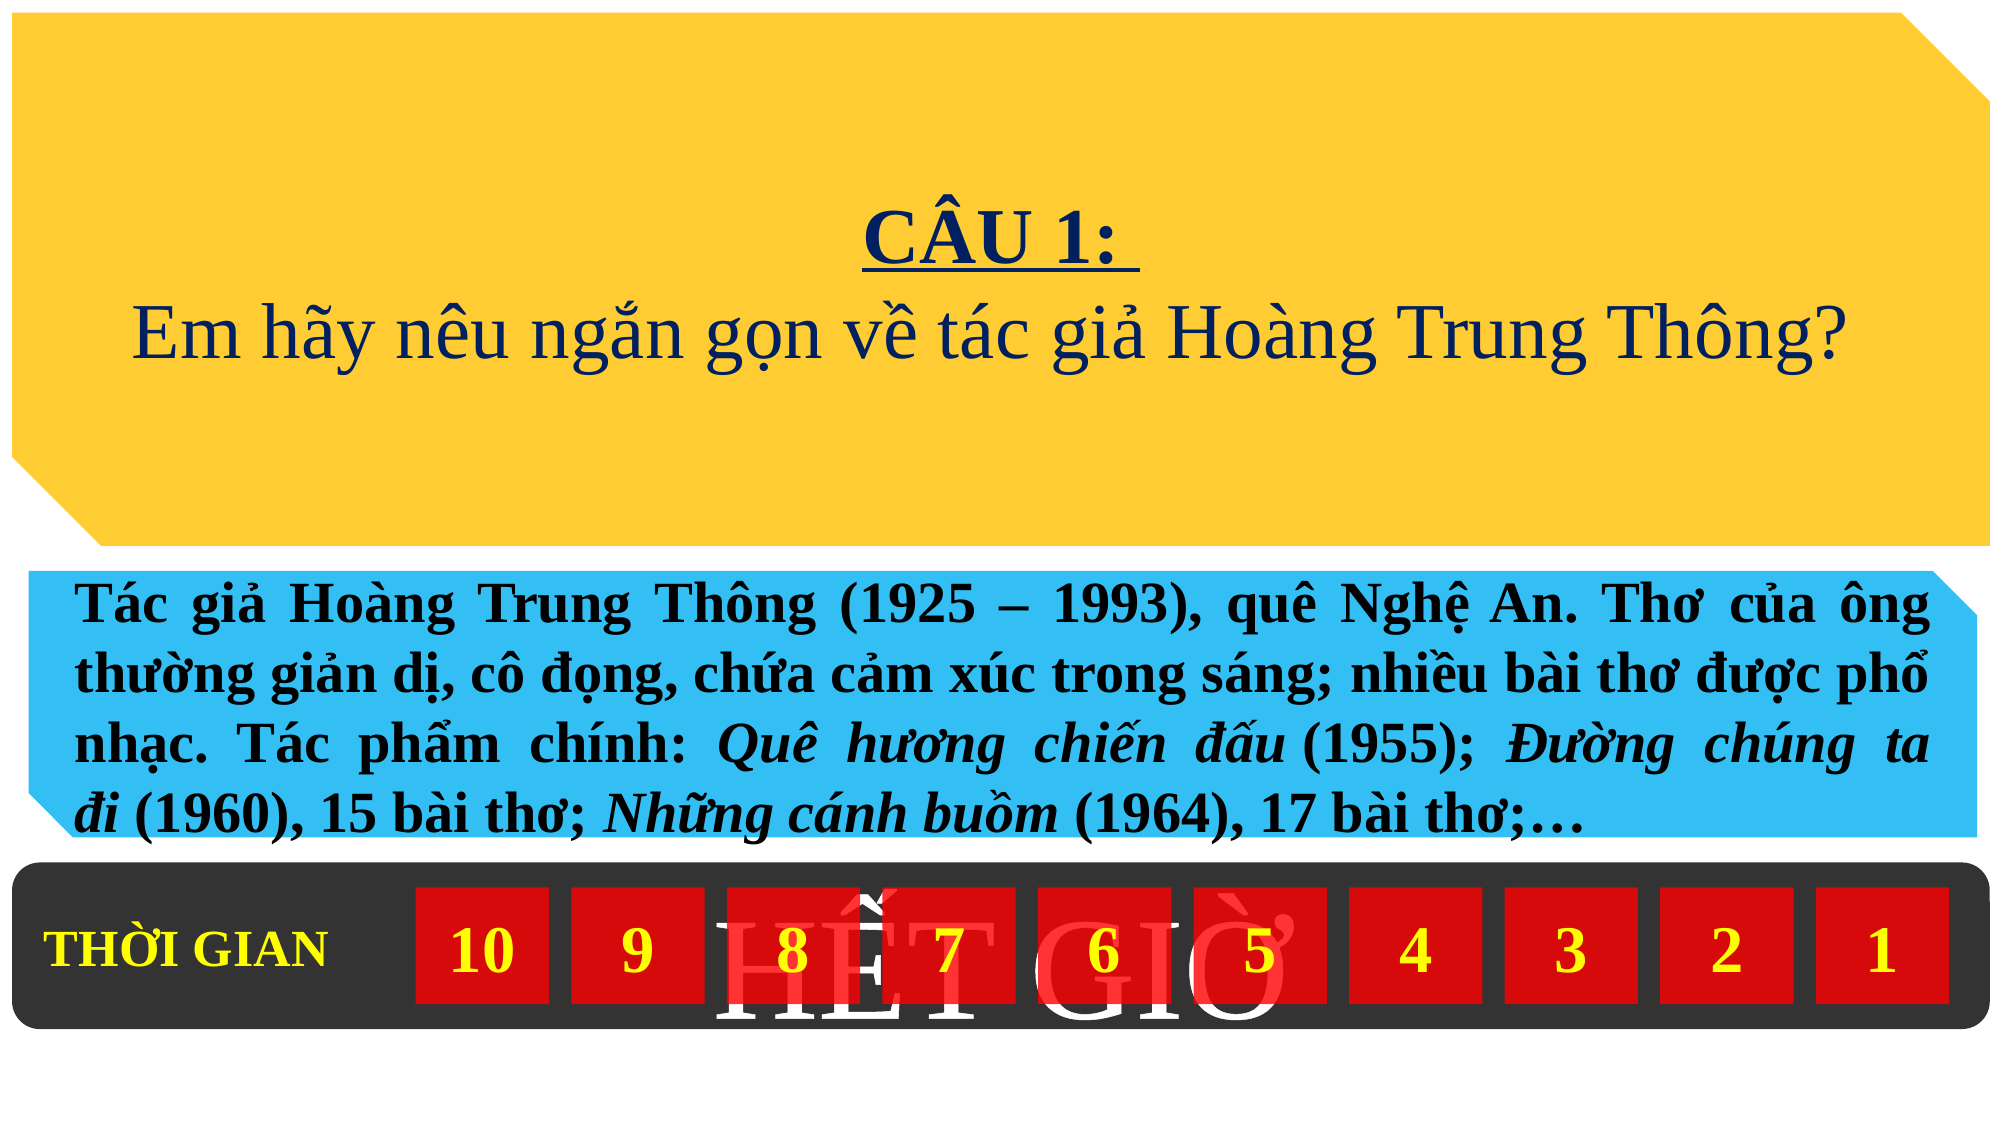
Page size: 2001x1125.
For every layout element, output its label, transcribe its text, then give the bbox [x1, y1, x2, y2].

text_box 2 [1659, 886, 1795, 1005]
text_box 5 [1193, 886, 1328, 1005]
text_box 4 [1348, 886, 1483, 1005]
text_box HẾT GIỜ [356, 860, 1646, 1060]
text_box 1 [1815, 886, 1950, 1005]
text_box THỜI GIAN [11, 861, 356, 1031]
text_box CÂU 1: Em hãy nêu ngắn gọn về tác giả Hoàng Trung Thông? [11, 11, 1991, 547]
text_box THỜI GIAN [1646, 861, 1991, 1031]
text_box 9 [570, 886, 706, 1005]
text_box 8 [726, 886, 861, 1005]
text_box Tác giả Hoàng Trung Thông (1925 – 1993), quê Nghệ An. Thơ của ông thường giản dị, cô đọng, chứa cảm xúc trong sáng; nhiều bài thơ được phổ nhạc. Tác phẩm chính: Quê hương chiến đấu (1955); Đường chúng ta đi (1960), 15 bài thơ; Những cánh buồm (1964), 17 bài thơ;… [27, 569, 1979, 839]
text_box 3 [1504, 886, 1639, 1005]
text_box 10 [415, 886, 550, 1005]
text_box 7 [881, 886, 1017, 1005]
text_box 6 [1037, 886, 1172, 1005]
